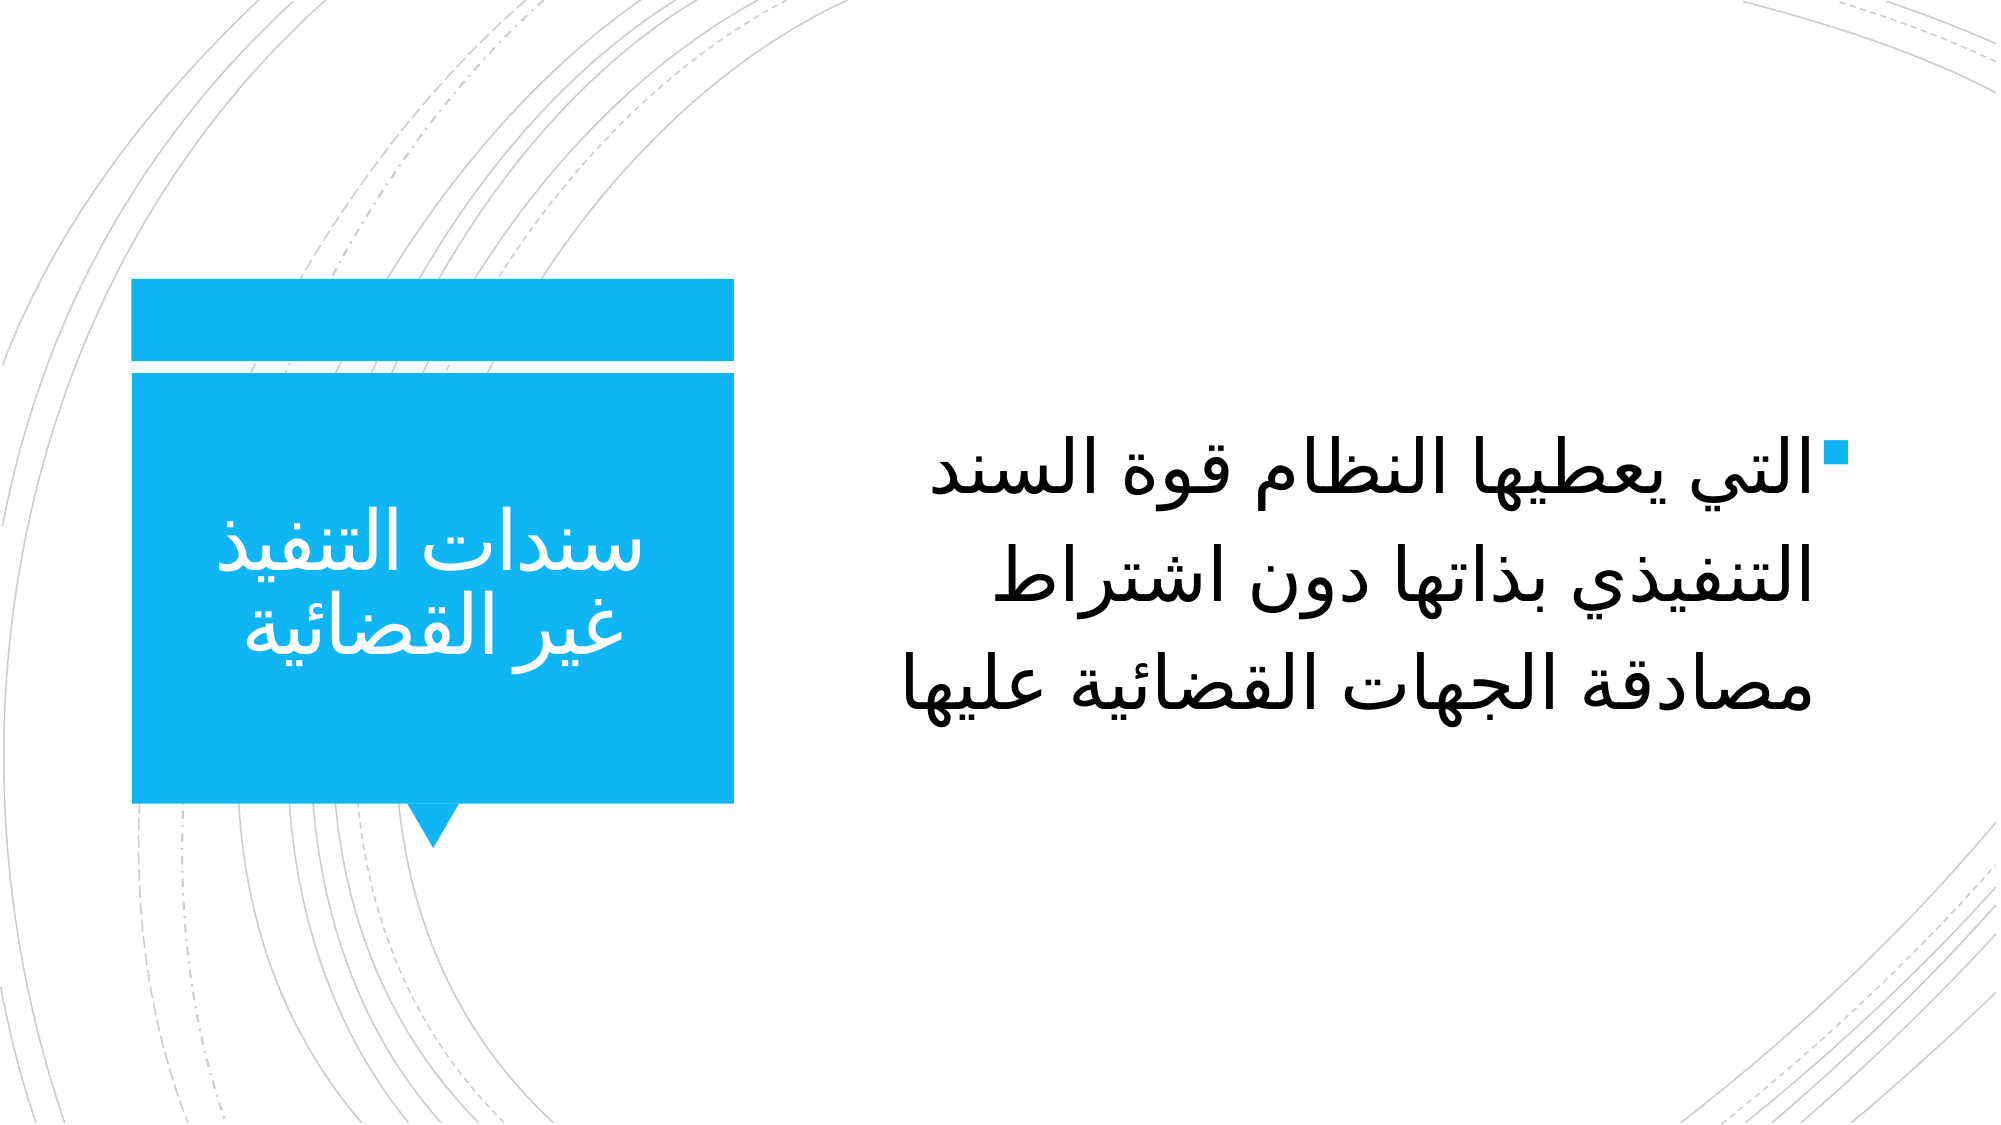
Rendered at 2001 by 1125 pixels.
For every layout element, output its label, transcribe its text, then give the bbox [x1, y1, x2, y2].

list التي يعطيها النظام قوة السند التنفيذي بذاتها دون اشتراط مصادقة الجهات القضائية عليها [839, 131, 1871, 993]
title سندات التنفيذ غير القضائية [145, 385, 720, 789]
